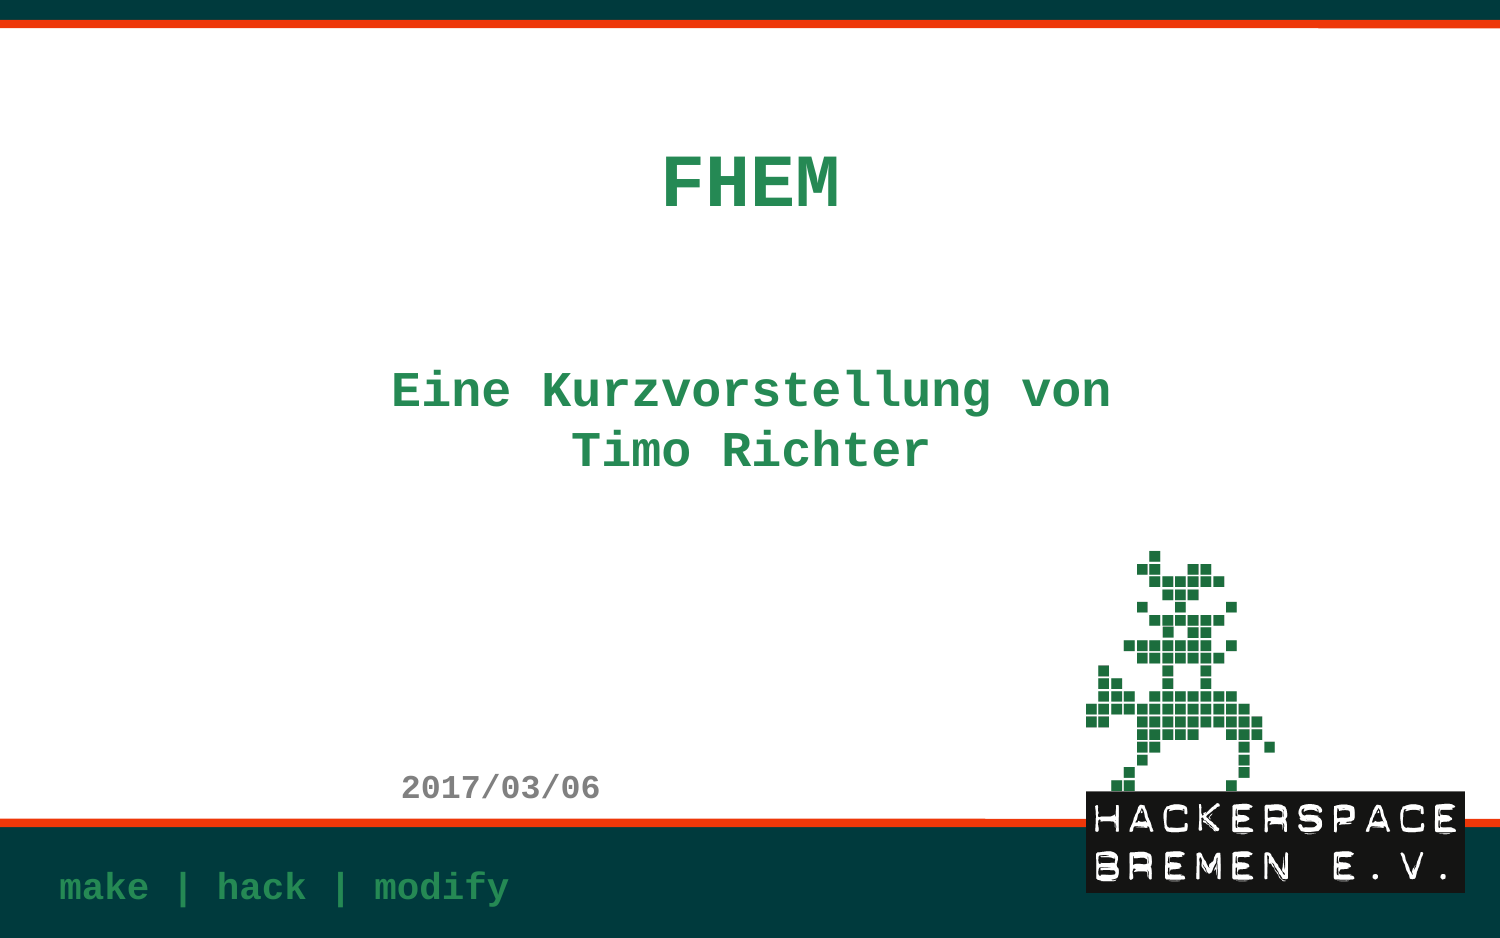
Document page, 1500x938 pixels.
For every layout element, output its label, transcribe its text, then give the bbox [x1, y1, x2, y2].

subtitle Eine Kurzvorstellung von Timo Richter [225, 348, 1275, 558]
picture [1079, 547, 1471, 900]
list 2017/03/06 [43, 757, 957, 804]
title FHEM [112, 124, 1388, 326]
